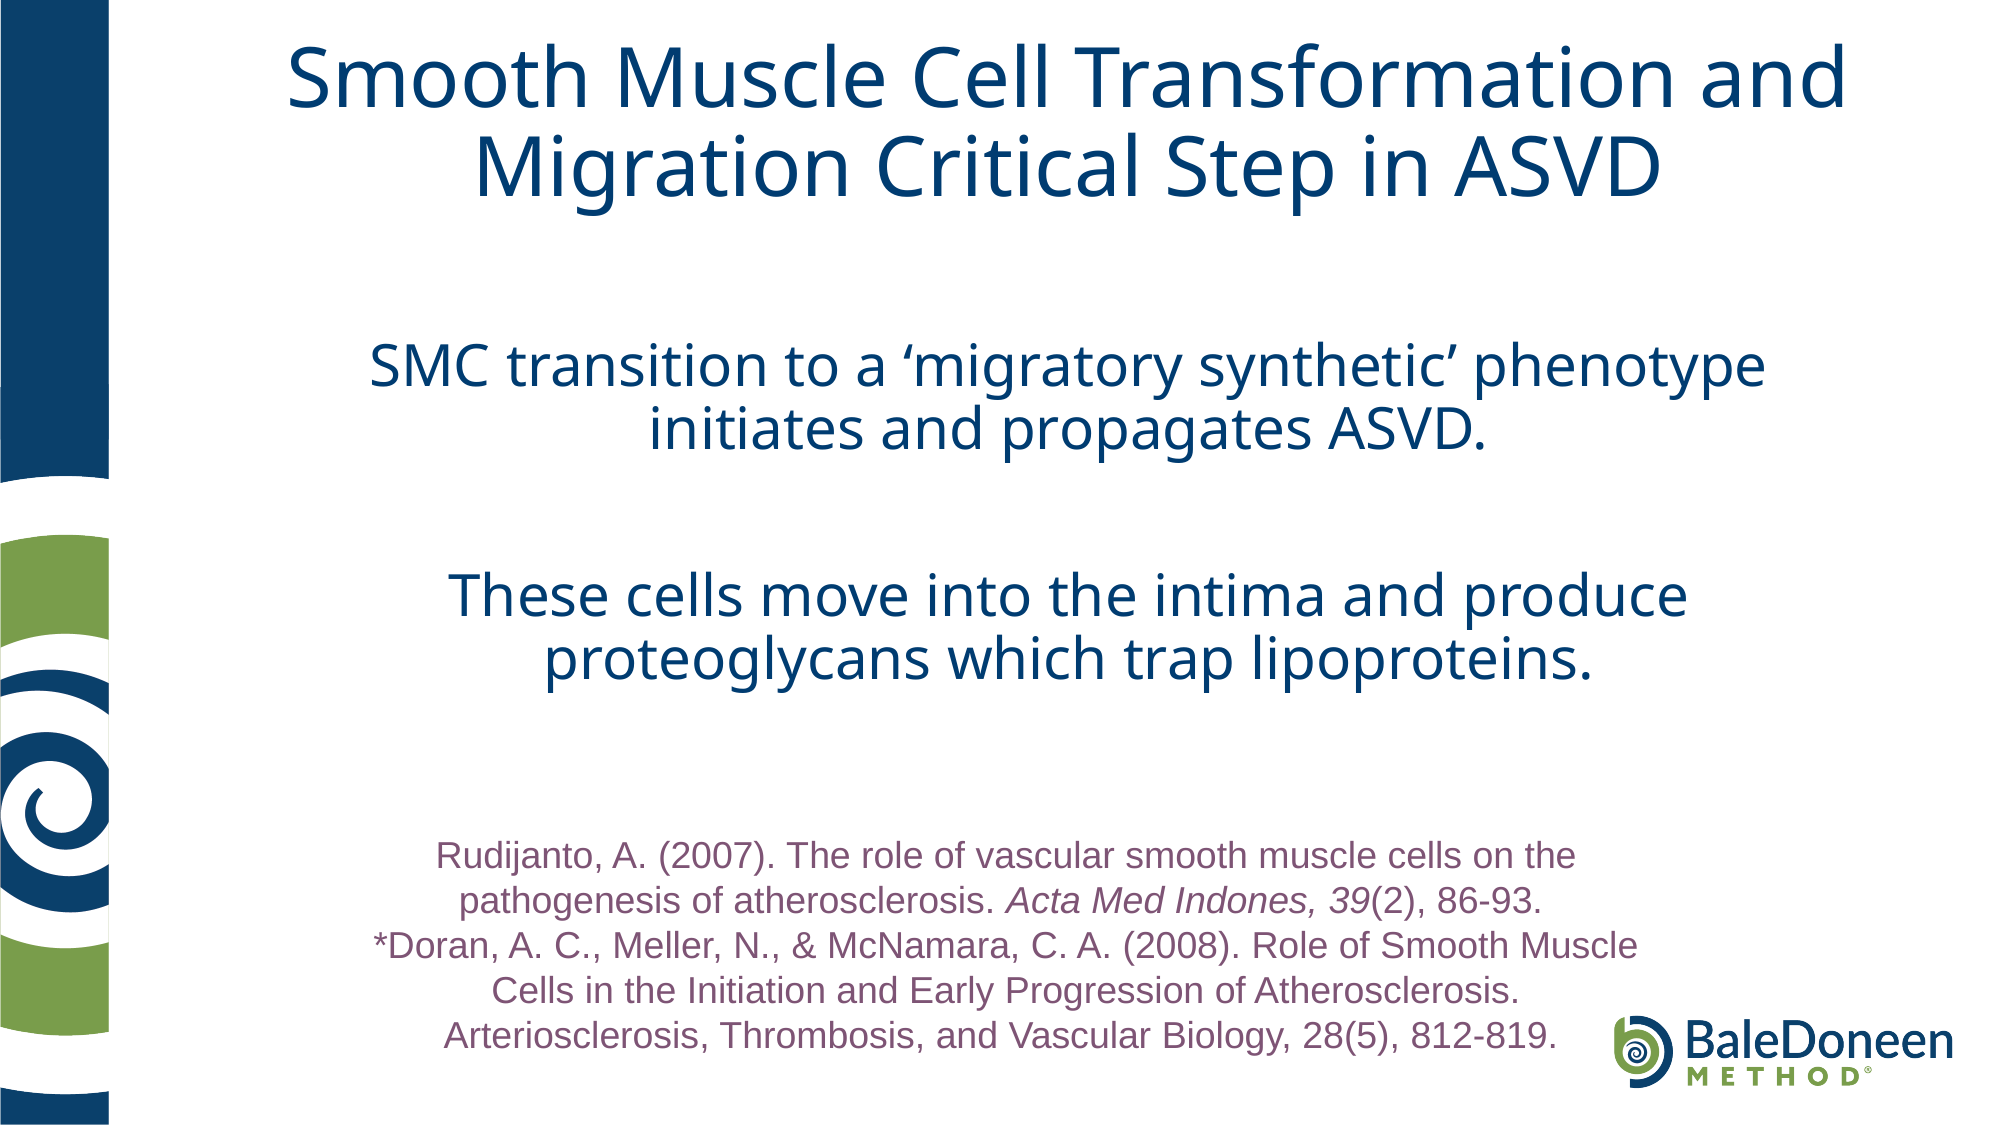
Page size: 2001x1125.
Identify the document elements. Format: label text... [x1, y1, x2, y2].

text_box Rudijanto, A. (2007). The role of vascular smooth muscle cells on the pathogenesis of atherosclerosis. Acta Med Indones, 39(2), 86-93. *Doran, A. C., Meller, N., & McNamara, C. A. (2008). Role of Smooth Muscle Cells in the Initiation and Early Progression of Atherosclerosis. Arteriosclerosis, Thrombosis, and Vascular Biology, 28(5), 812-819. [350, 823, 1663, 1098]
picture [0, 0, 2001, 1125]
list SMC transition to a ‘migratory synthetic’ phenotype initiates and propagates ASVD. These cells move into the intima and produce proteoglycans which trap lipoproteins. [287, 237, 1850, 800]
title Smooth Muscle Cell Transformation and Migration Critical Step in ASVD [200, 12, 1938, 238]
